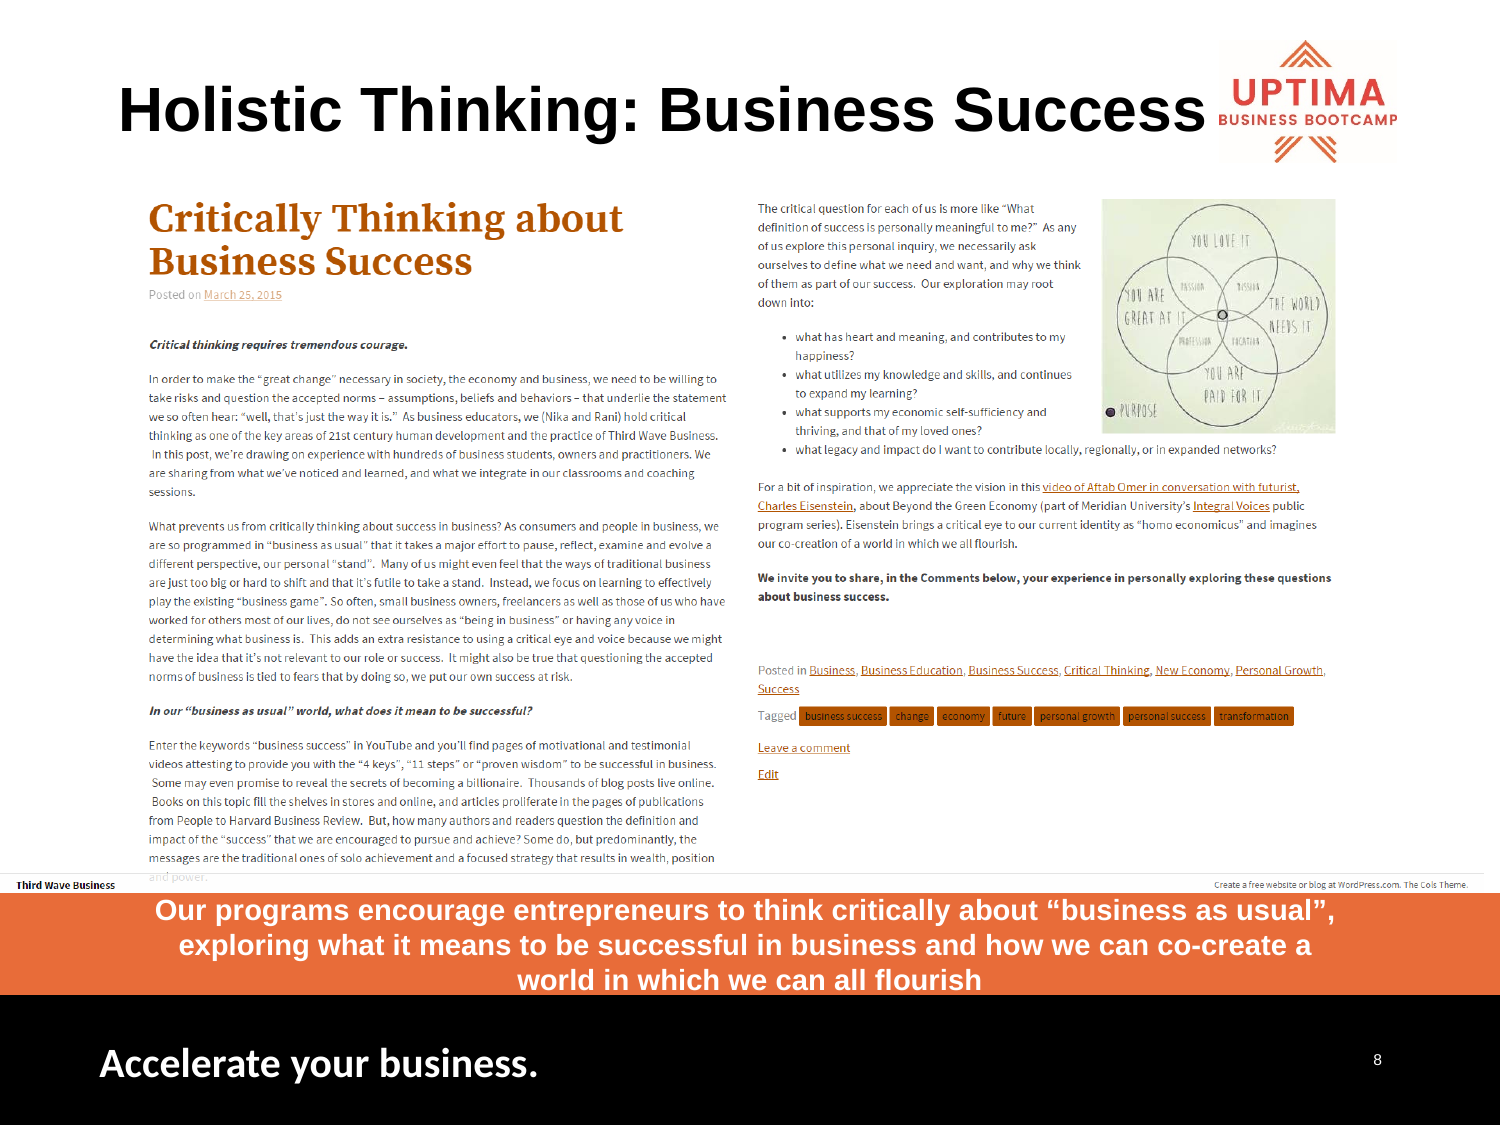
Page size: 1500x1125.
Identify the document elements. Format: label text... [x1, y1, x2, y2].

title Holistic Thinking: Business Success [103, 59, 1232, 163]
text_box Our programs encourage entrepreneurs to think critically about “business as usual”, exploring what it means to be successful in business and how we can co-create a world in which we can all flourish [0, 893, 1500, 995]
picture [0, 184, 1484, 933]
picture [1219, 40, 1397, 163]
slide_number 8 [1059, 1042, 1397, 1103]
